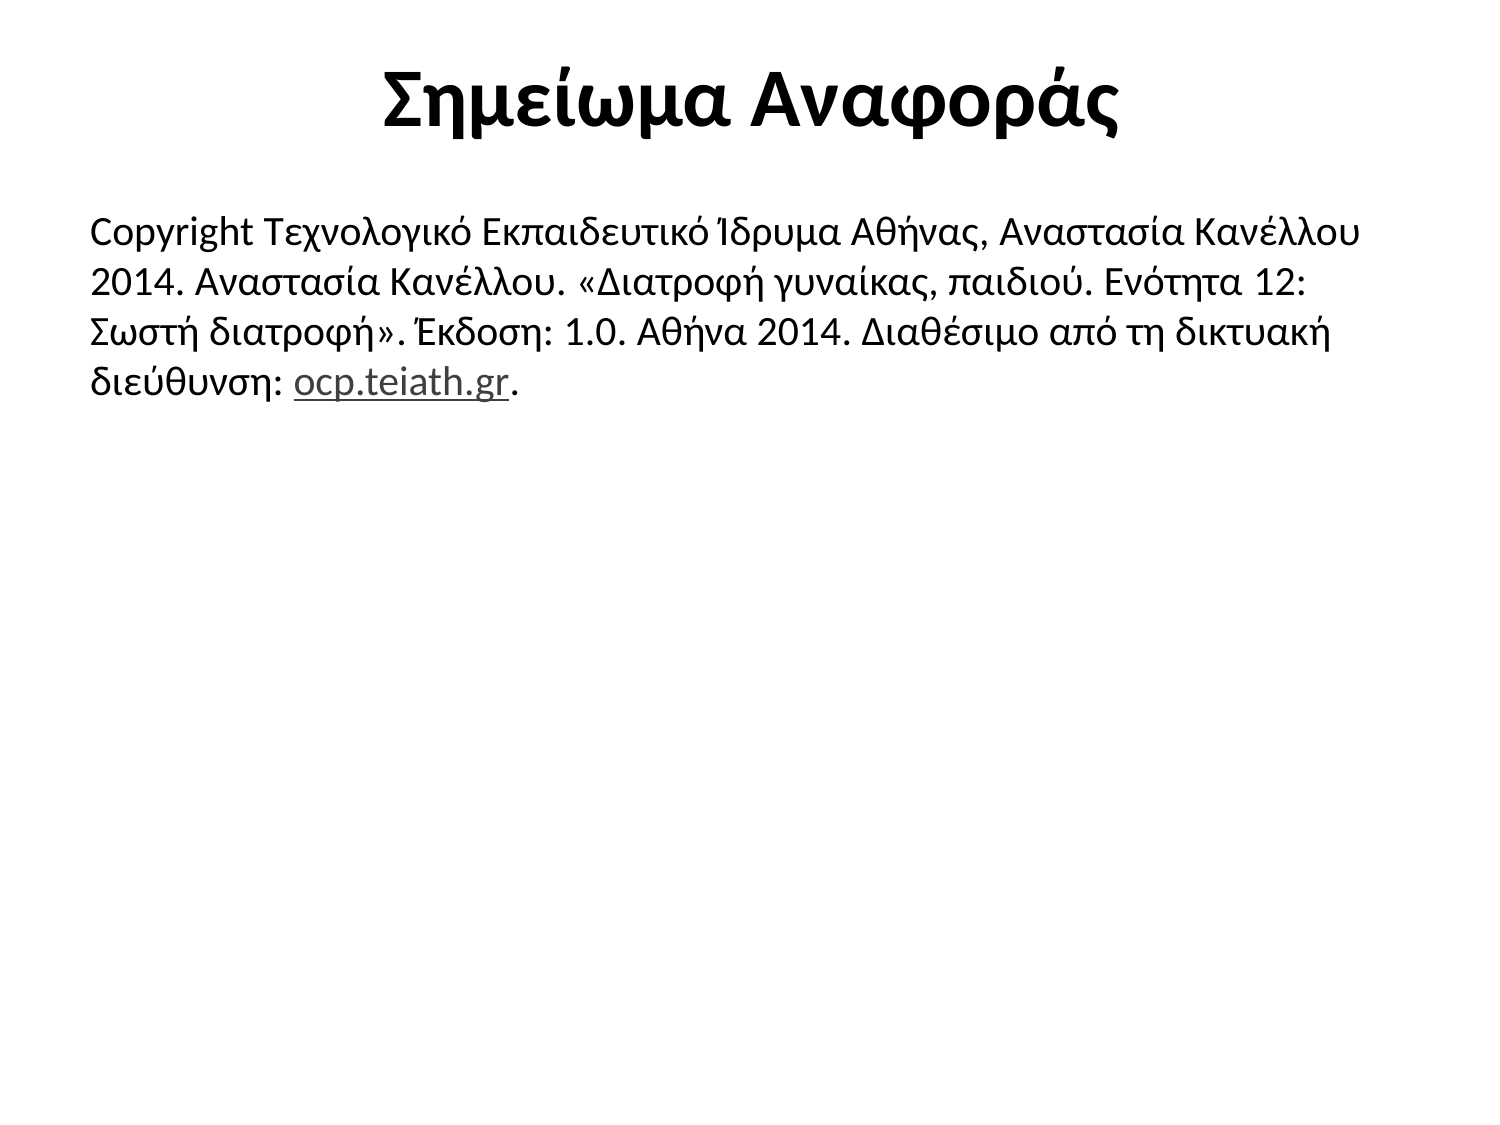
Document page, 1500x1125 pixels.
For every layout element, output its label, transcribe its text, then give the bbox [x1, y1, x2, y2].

title Σημείωμα Αναφοράς [76, 19, 1427, 169]
list Copyright Τεχνολογικό Εκπαιδευτικό Ίδρυμα Αθήνας, Αναστασία Κανέλλου 2014. Αναστασία Κανέλλου. «Διατροφή γυναίκας, παιδιού. Ενότητα 12: Σωστή διατροφή». Έκδοση: 1.0. Αθήνα 2014. Διαθέσιμο από τη δικτυακή διεύθυνση: ocp.teiath.gr. [75, 196, 1425, 1024]
